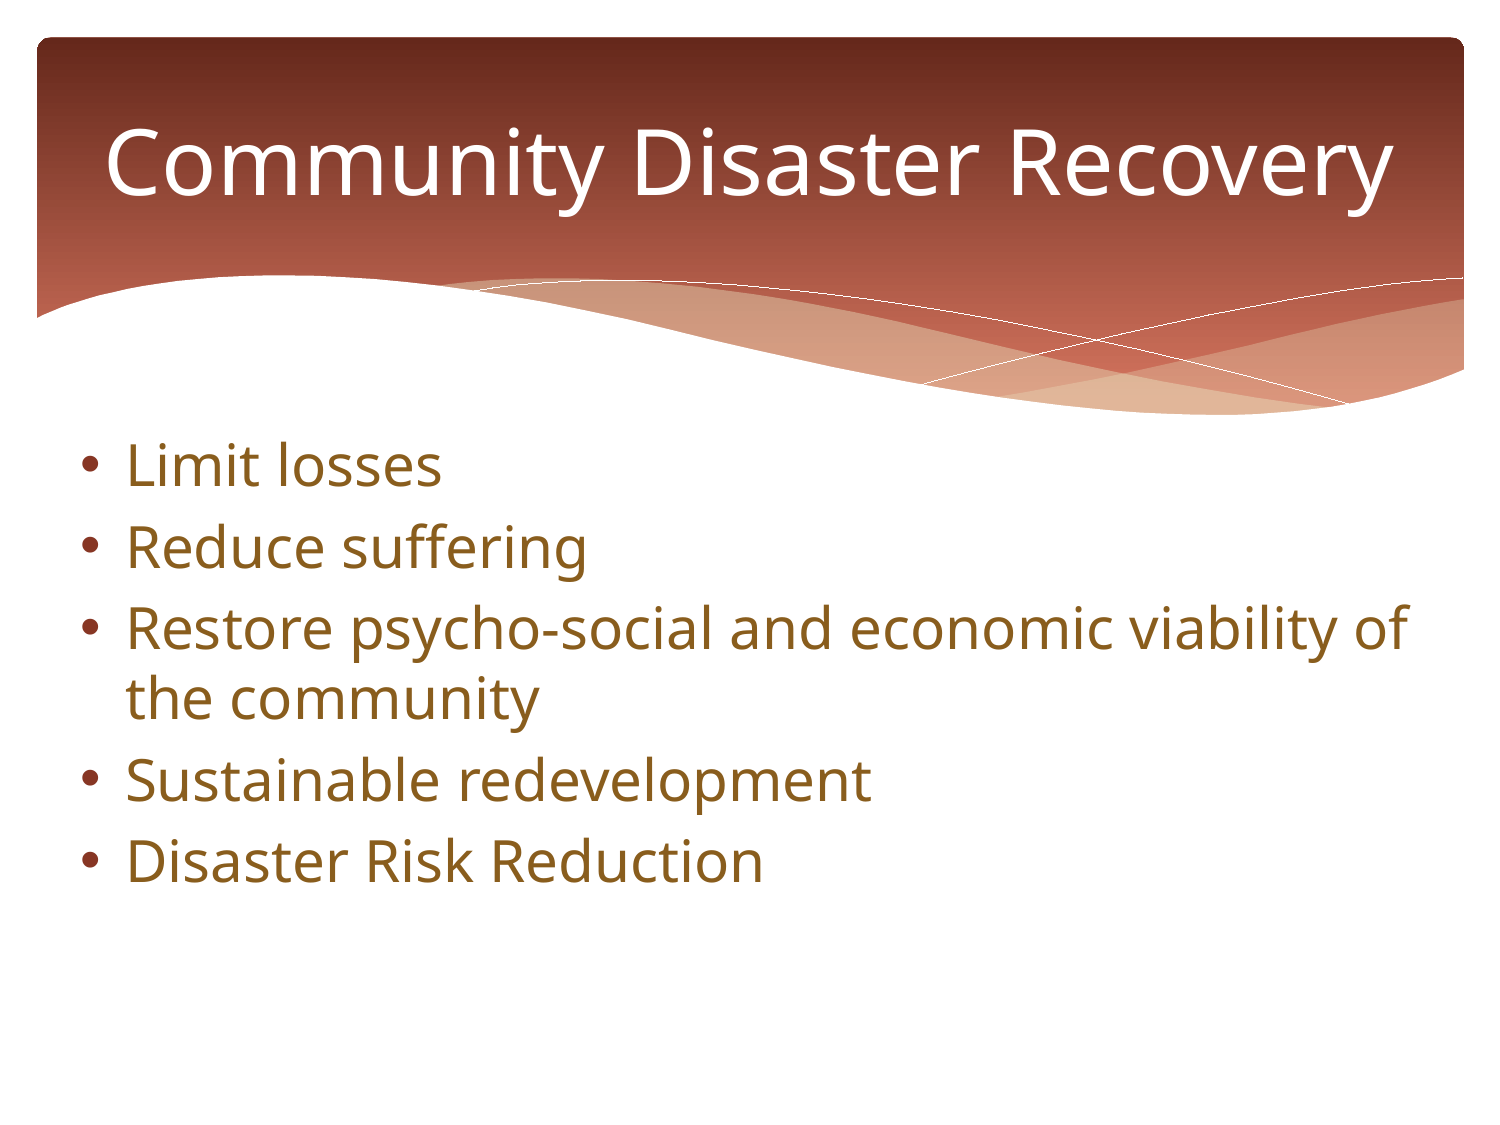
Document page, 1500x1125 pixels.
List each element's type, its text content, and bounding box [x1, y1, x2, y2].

title Community Disaster Recovery [75, 55, 1425, 261]
list Limit losses Reduce suffering Restore psycho-social and economic viability of the community Sustainable redevelopment Disaster Risk Reduction [64, 420, 1436, 987]
